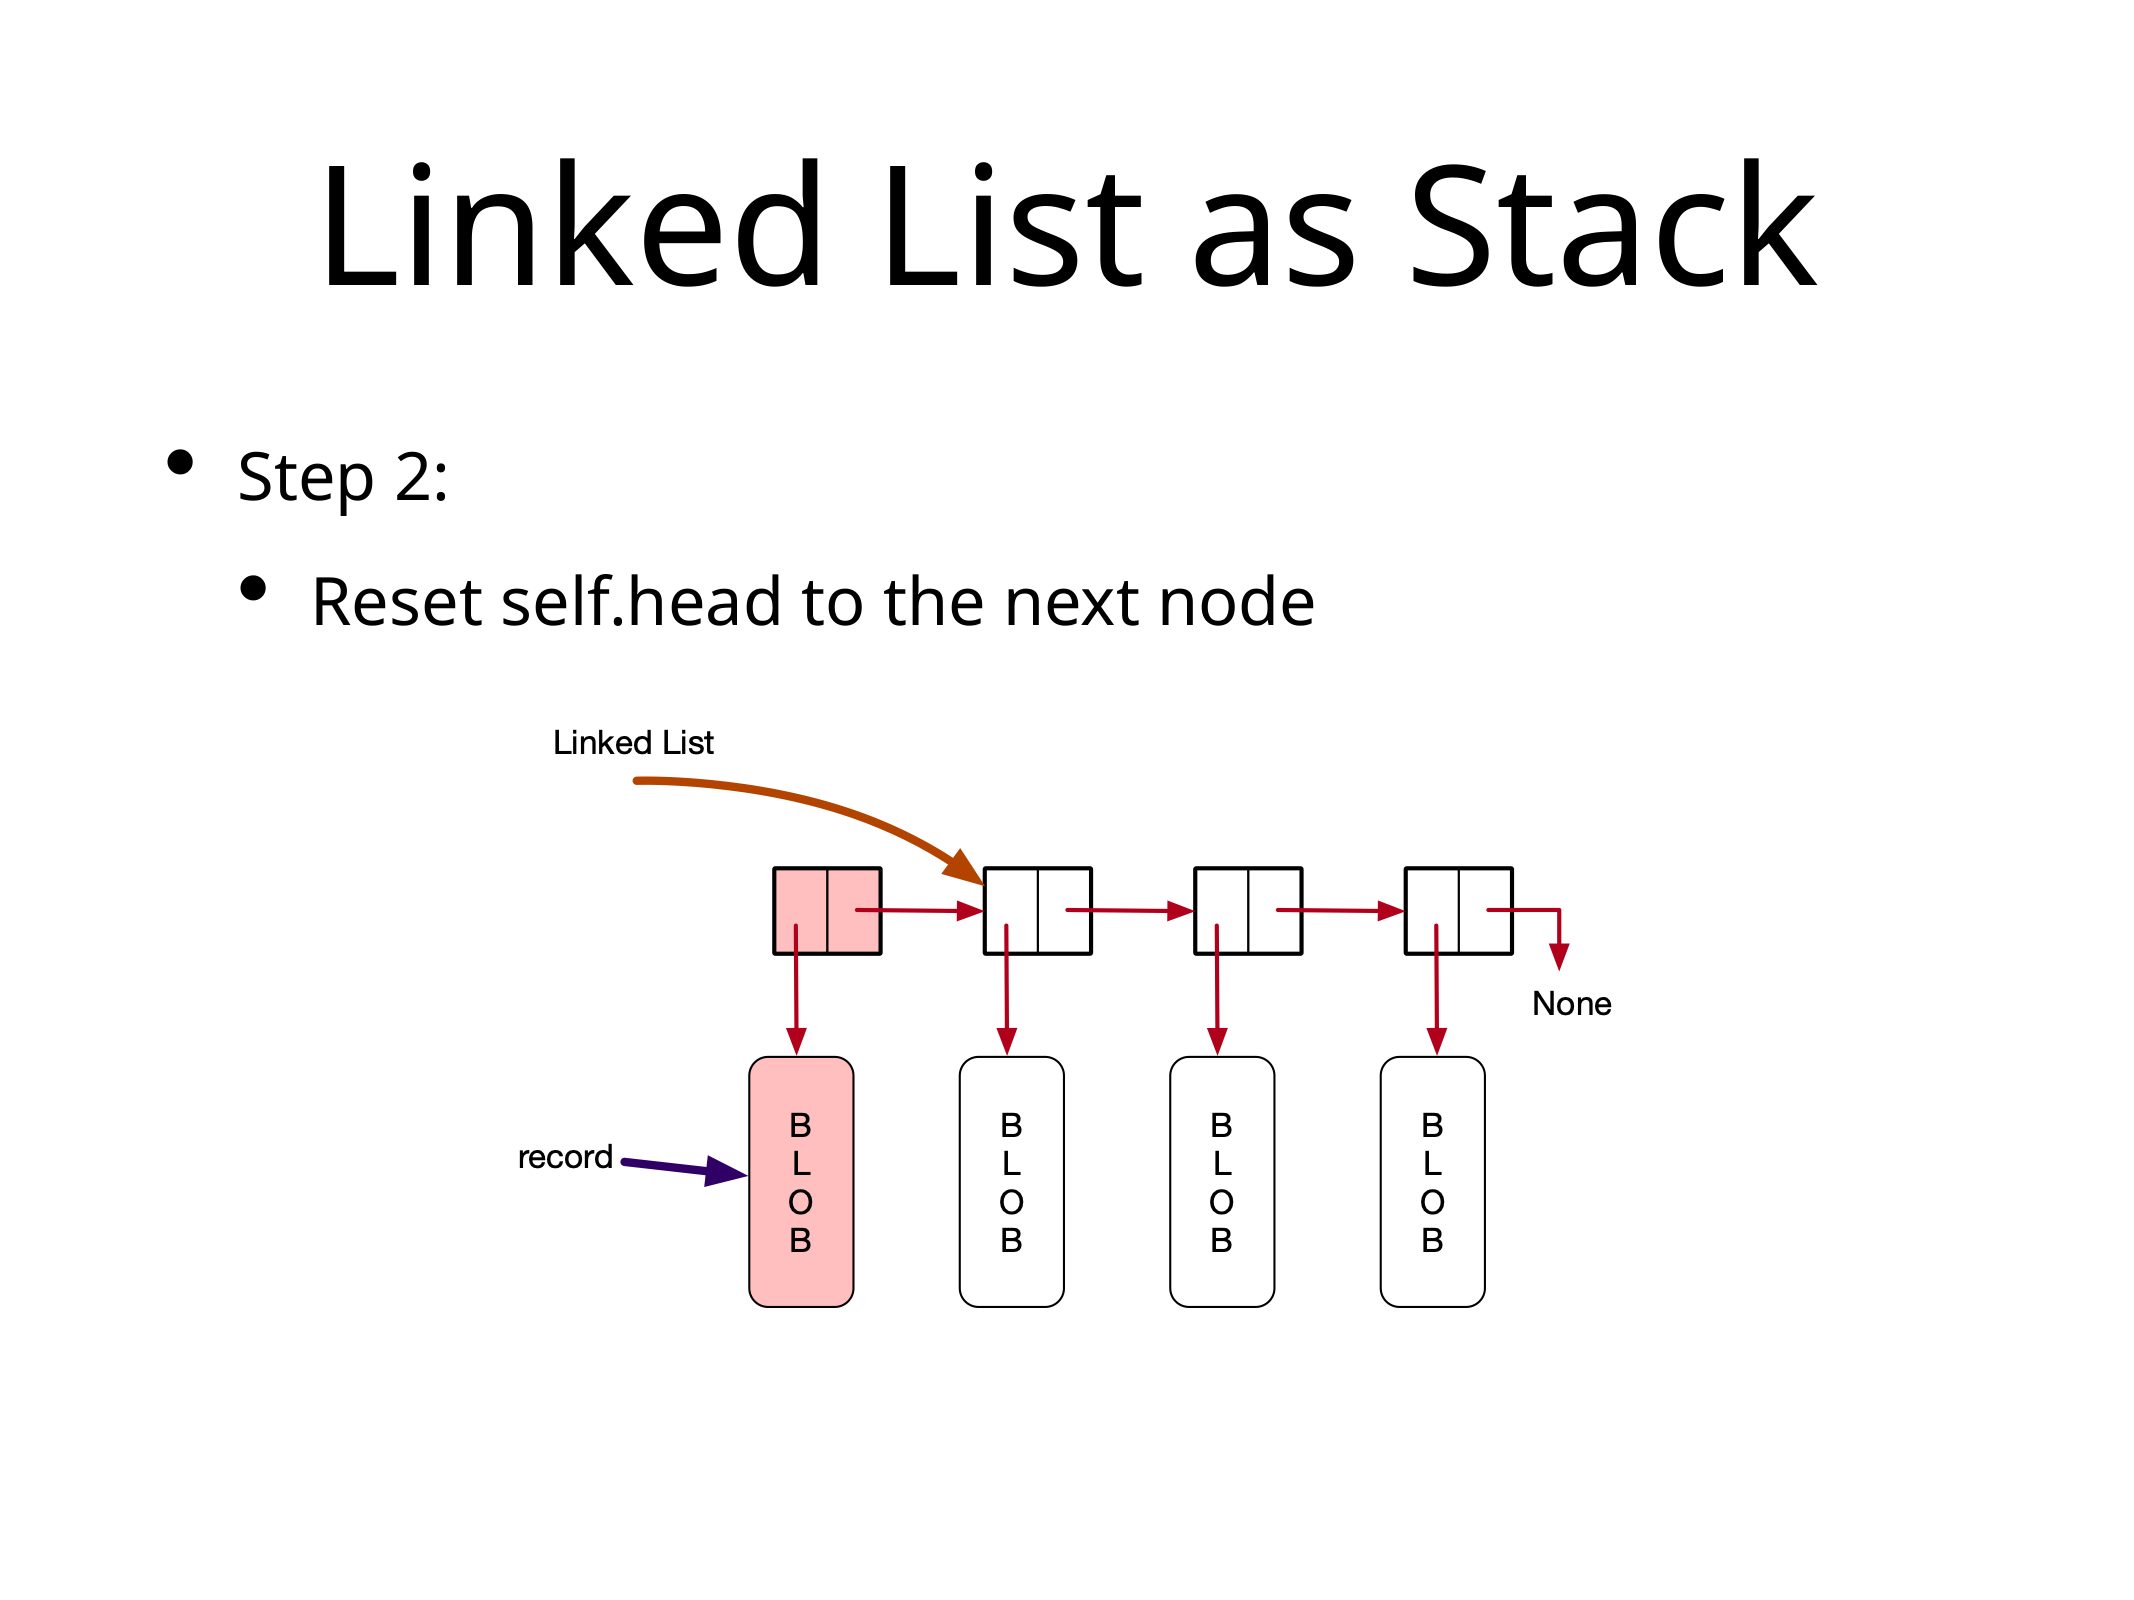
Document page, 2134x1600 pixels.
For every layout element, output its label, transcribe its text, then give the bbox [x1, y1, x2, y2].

title Linked List as Stack [155, 41, 1978, 397]
picture [508, 711, 1626, 1309]
list Step 2: Reset self.head to the next node [155, 424, 1978, 1457]
